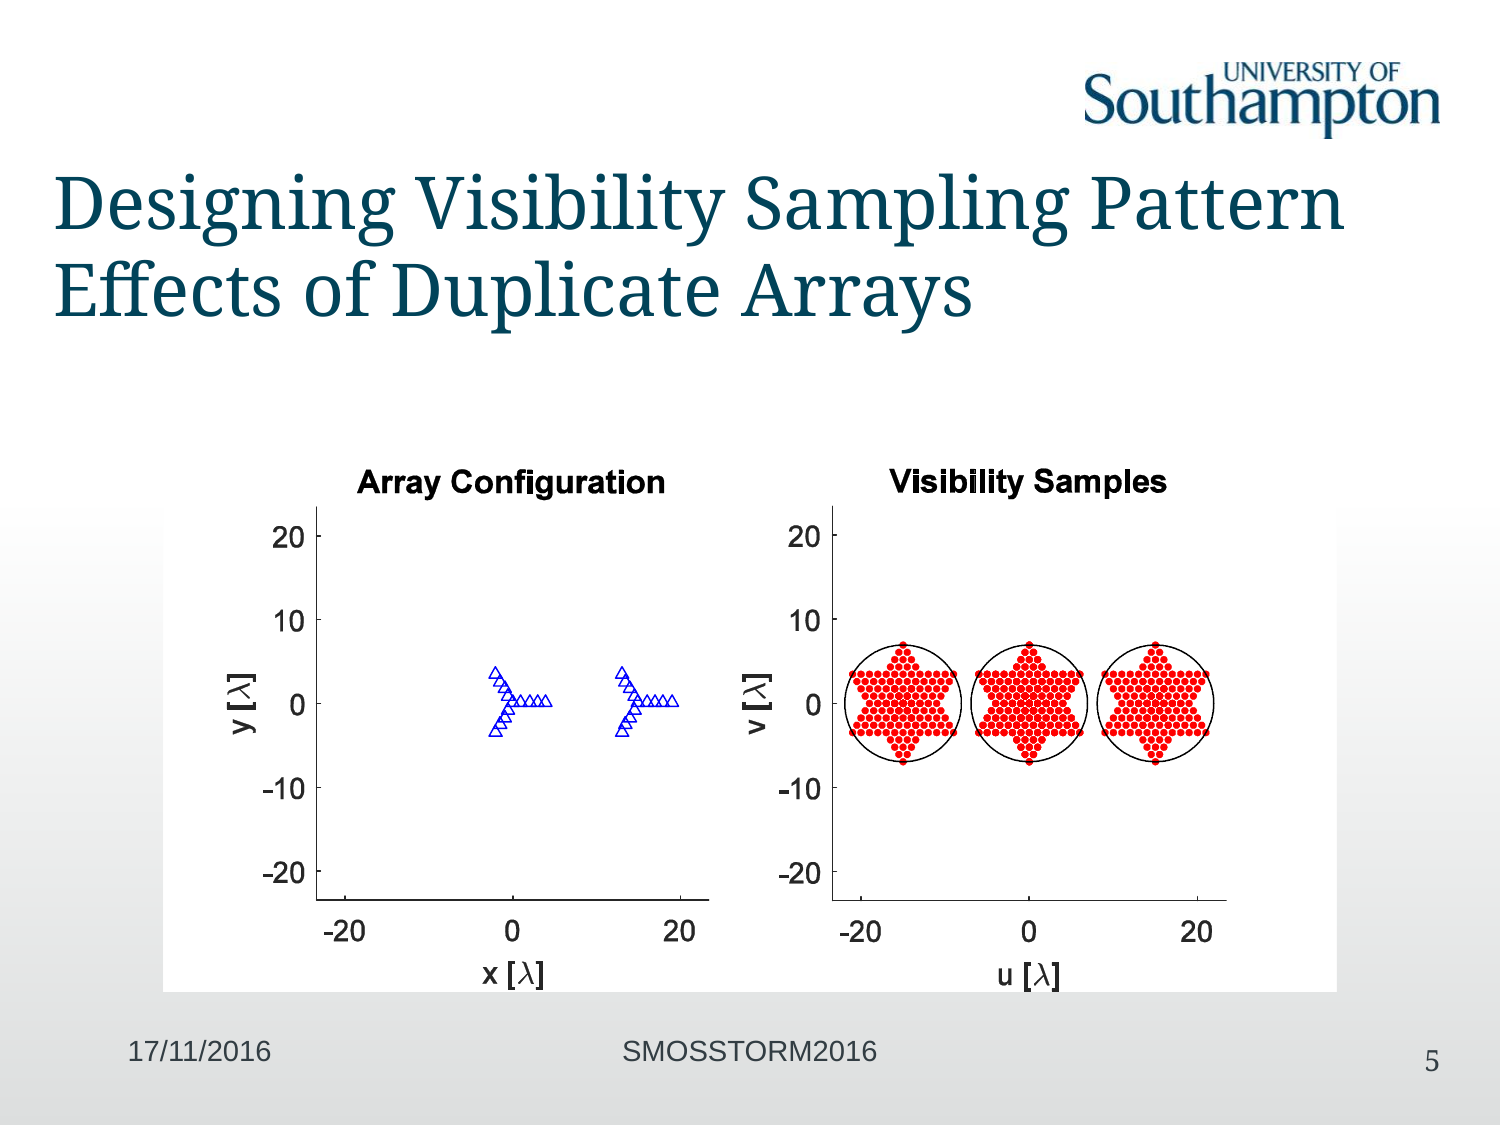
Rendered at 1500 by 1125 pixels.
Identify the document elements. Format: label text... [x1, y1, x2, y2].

slide_number 5 [1128, 1034, 1441, 1110]
footer SMOSSTORM2016 [512, 1025, 988, 1100]
picture [1085, 62, 1440, 139]
title Designing Visibility Sampling Pattern Effects of Duplicate Arrays [53, 148, 1447, 255]
text_box [53, 295, 1447, 403]
picture [162, 442, 1337, 992]
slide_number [112, 1025, 425, 1100]
text_box [53, 255, 1447, 295]
